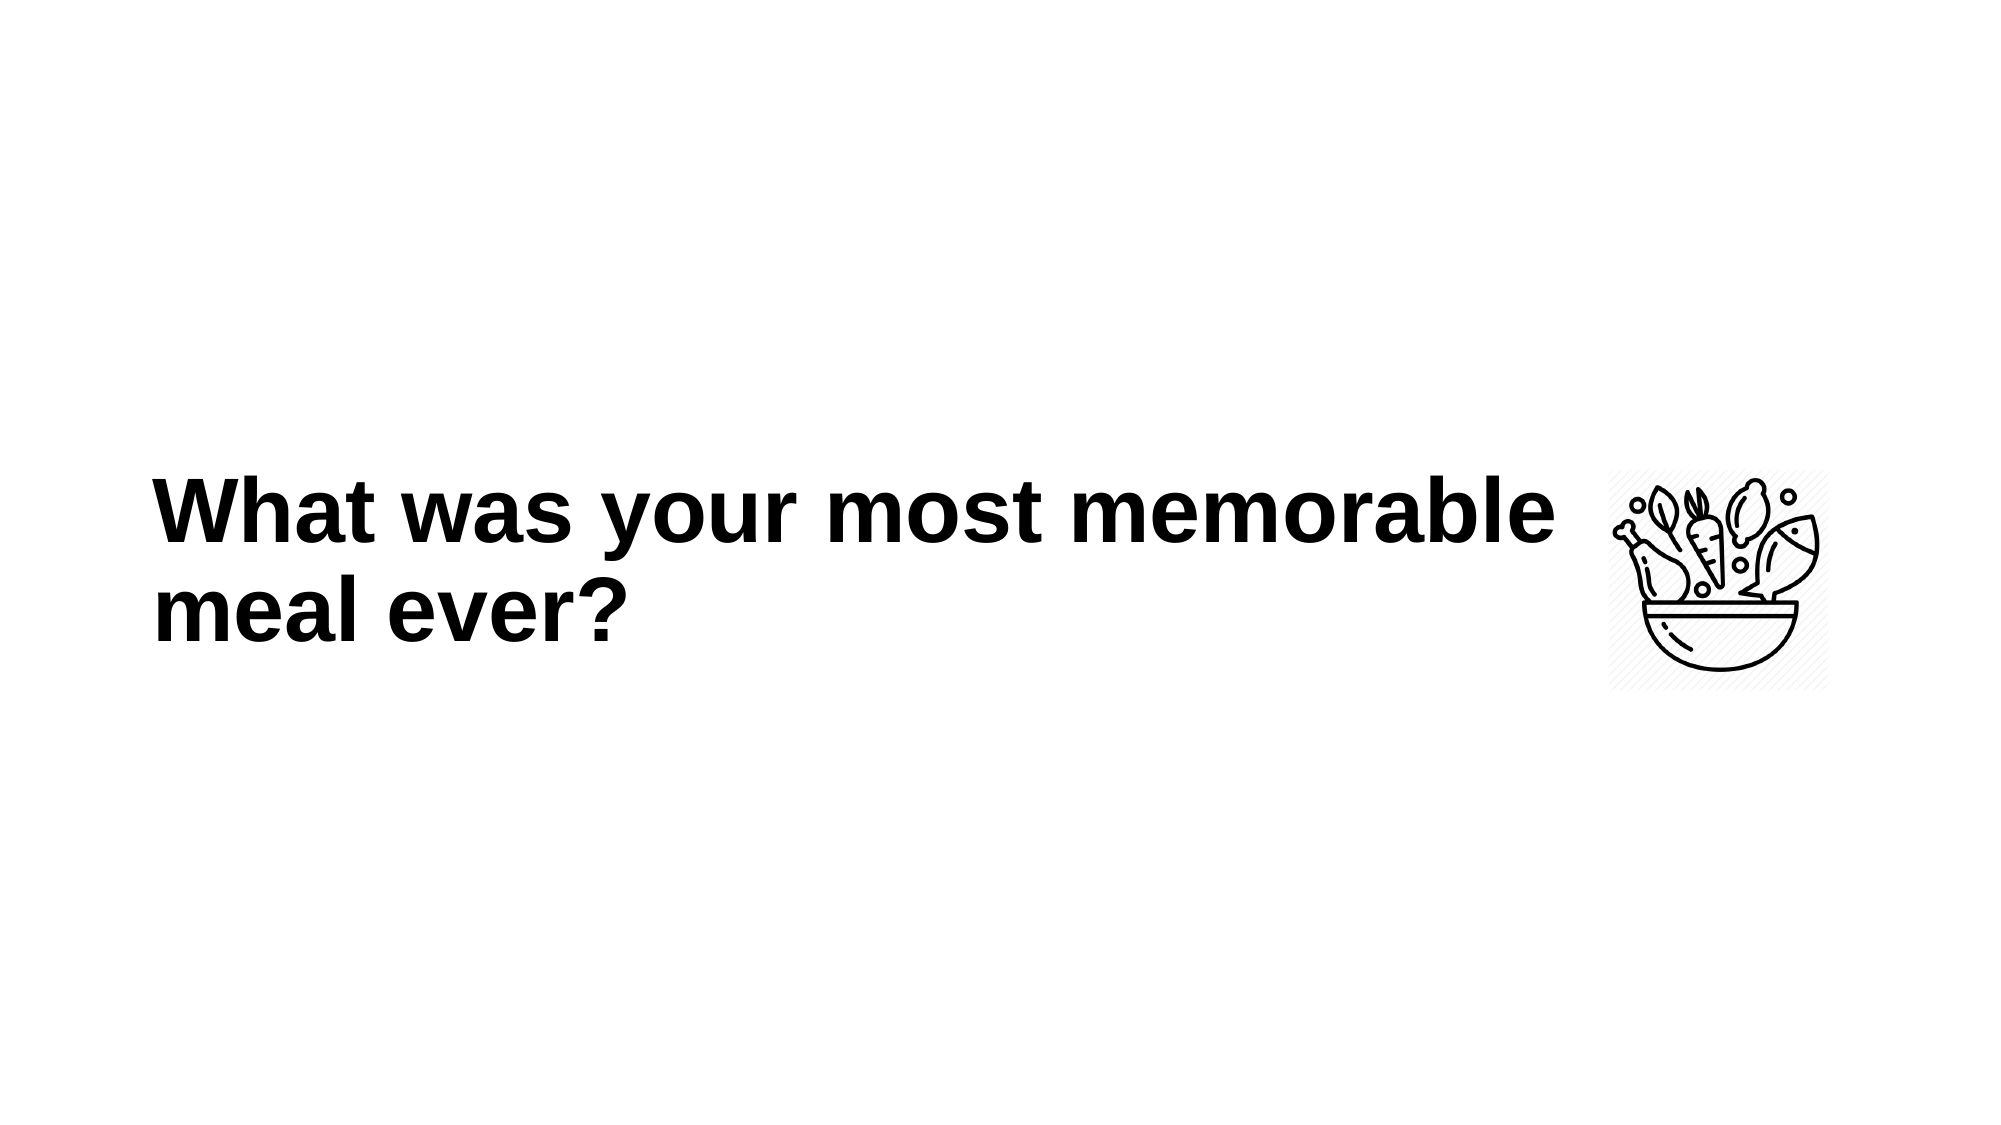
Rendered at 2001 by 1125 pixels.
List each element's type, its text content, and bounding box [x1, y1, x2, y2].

picture [1606, 468, 1830, 692]
title What was your most memorable meal ever? [137, 453, 1607, 672]
